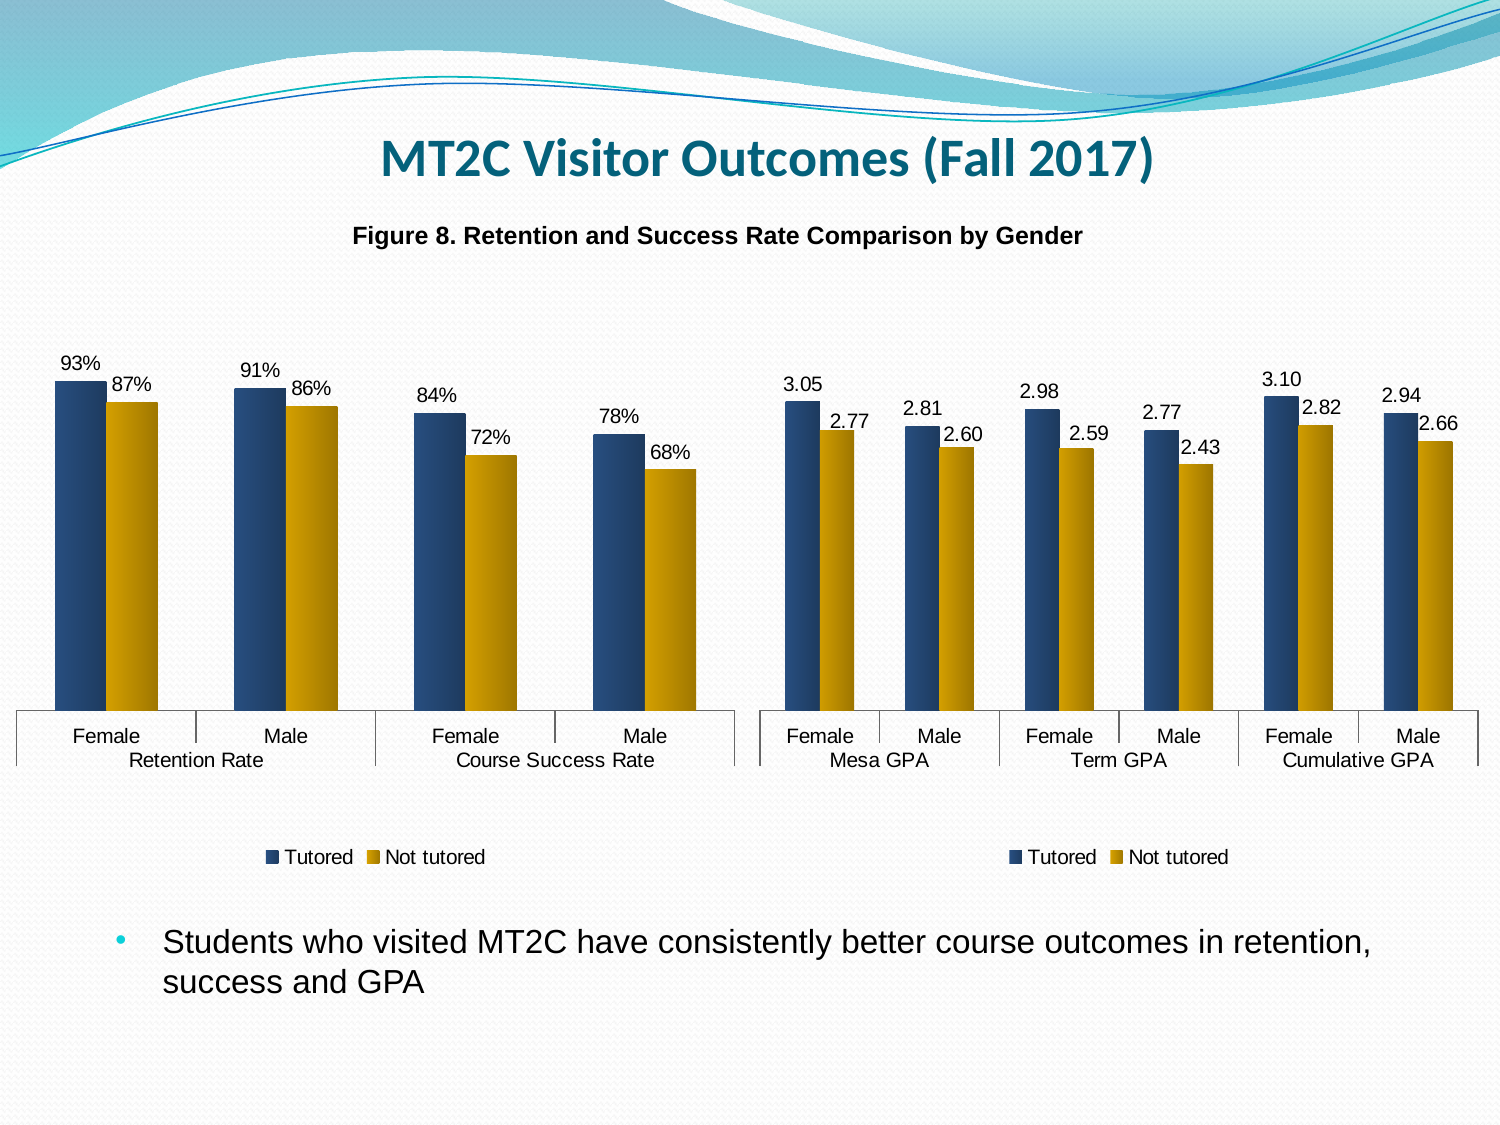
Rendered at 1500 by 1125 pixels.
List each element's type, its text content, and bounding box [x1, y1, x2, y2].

list Students who visited MT2C have consistently better course outcomes in retention, success and GPA [112, 912, 1400, 1025]
title MT2C Visitor Outcomes (Fall 2017) [112, 99, 1425, 188]
text_box Figure 8. Retention and Success Rate Comparison by Gender [337, 212, 1193, 258]
chart [0, 274, 1495, 876]
